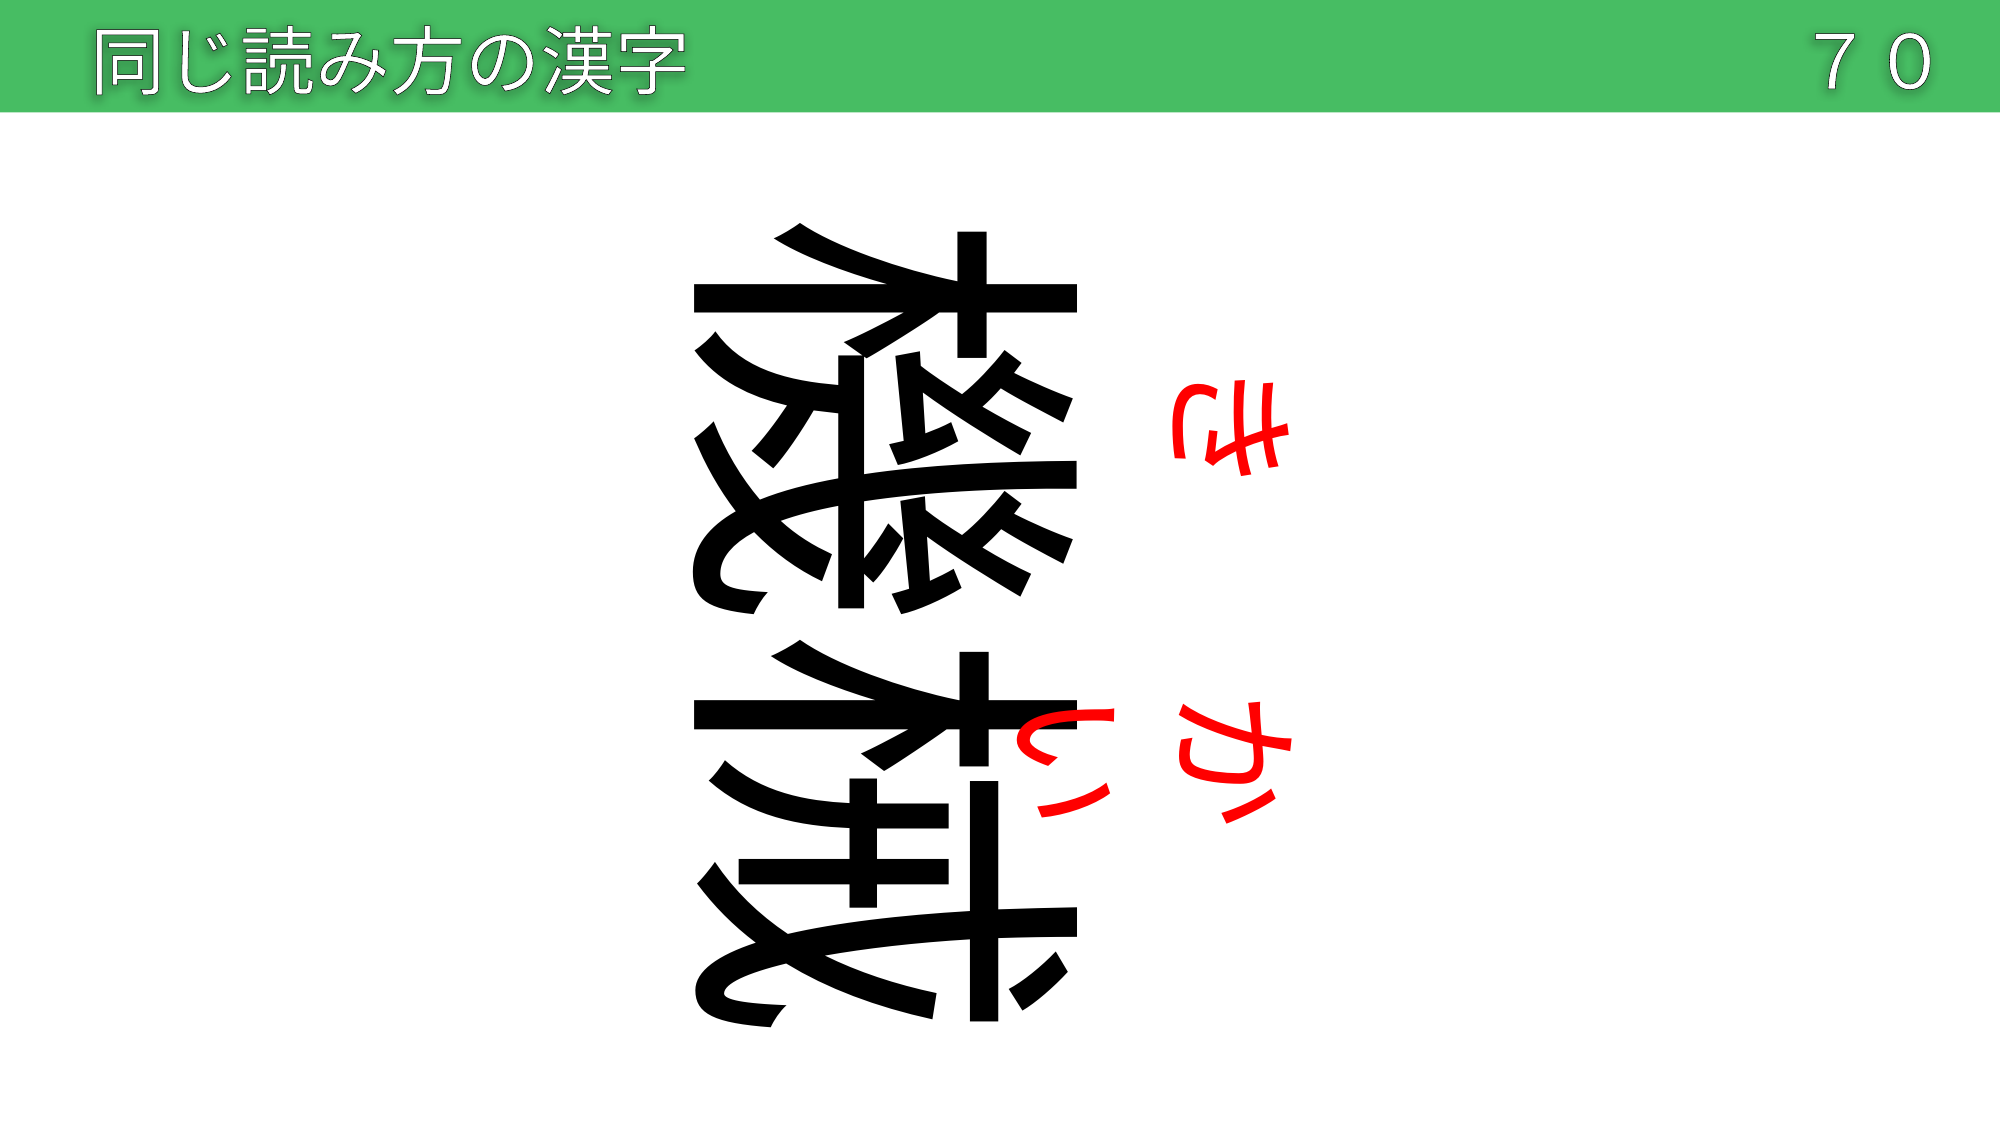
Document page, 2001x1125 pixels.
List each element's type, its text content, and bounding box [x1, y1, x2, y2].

text_box [0, 0, 2000, 113]
text_box き [1127, 343, 1325, 498]
text_box かい [1131, 677, 1328, 970]
text_box ７０ [1782, 6, 1963, 112]
text_box 同じ読み方の漢字 [75, 6, 1083, 112]
text_box 機械 [616, 195, 1152, 1125]
